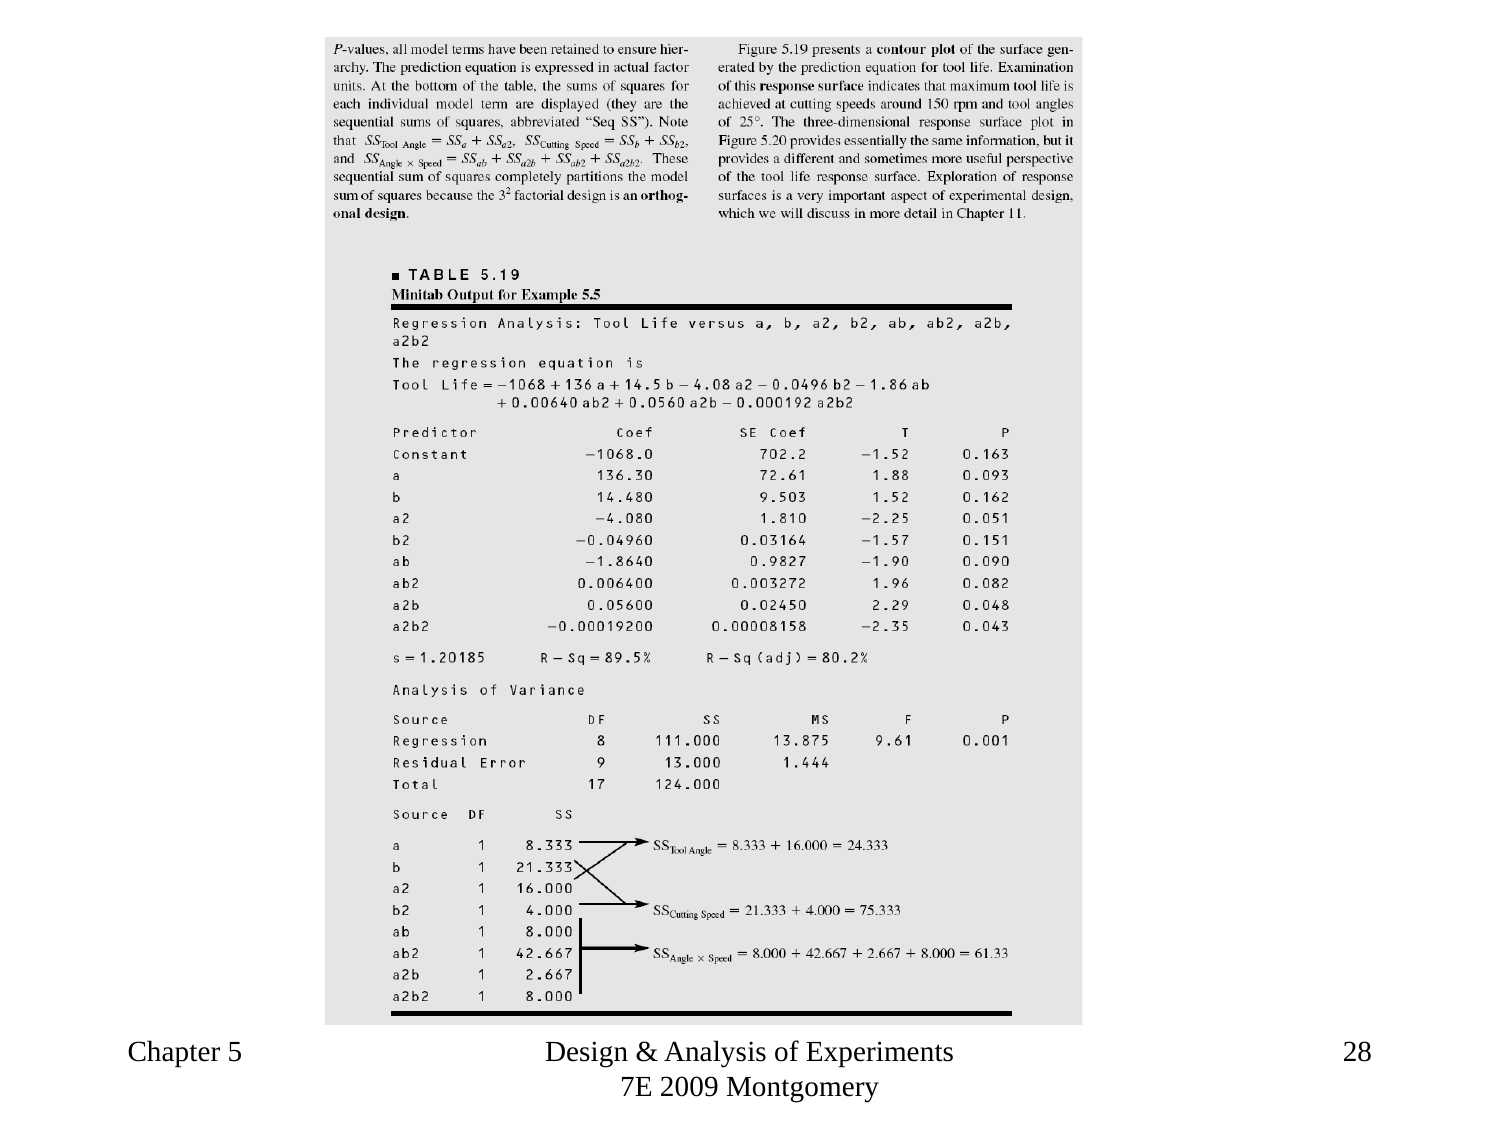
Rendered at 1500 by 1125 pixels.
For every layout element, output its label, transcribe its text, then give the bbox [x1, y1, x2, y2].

slide_number 28 [1074, 1024, 1388, 1101]
footer Design & Analysis of Experiments 7E 2009 Montgomery [512, 1035, 988, 1101]
slide_number Chapter 5 [112, 1024, 426, 1101]
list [324, 37, 1083, 1026]
